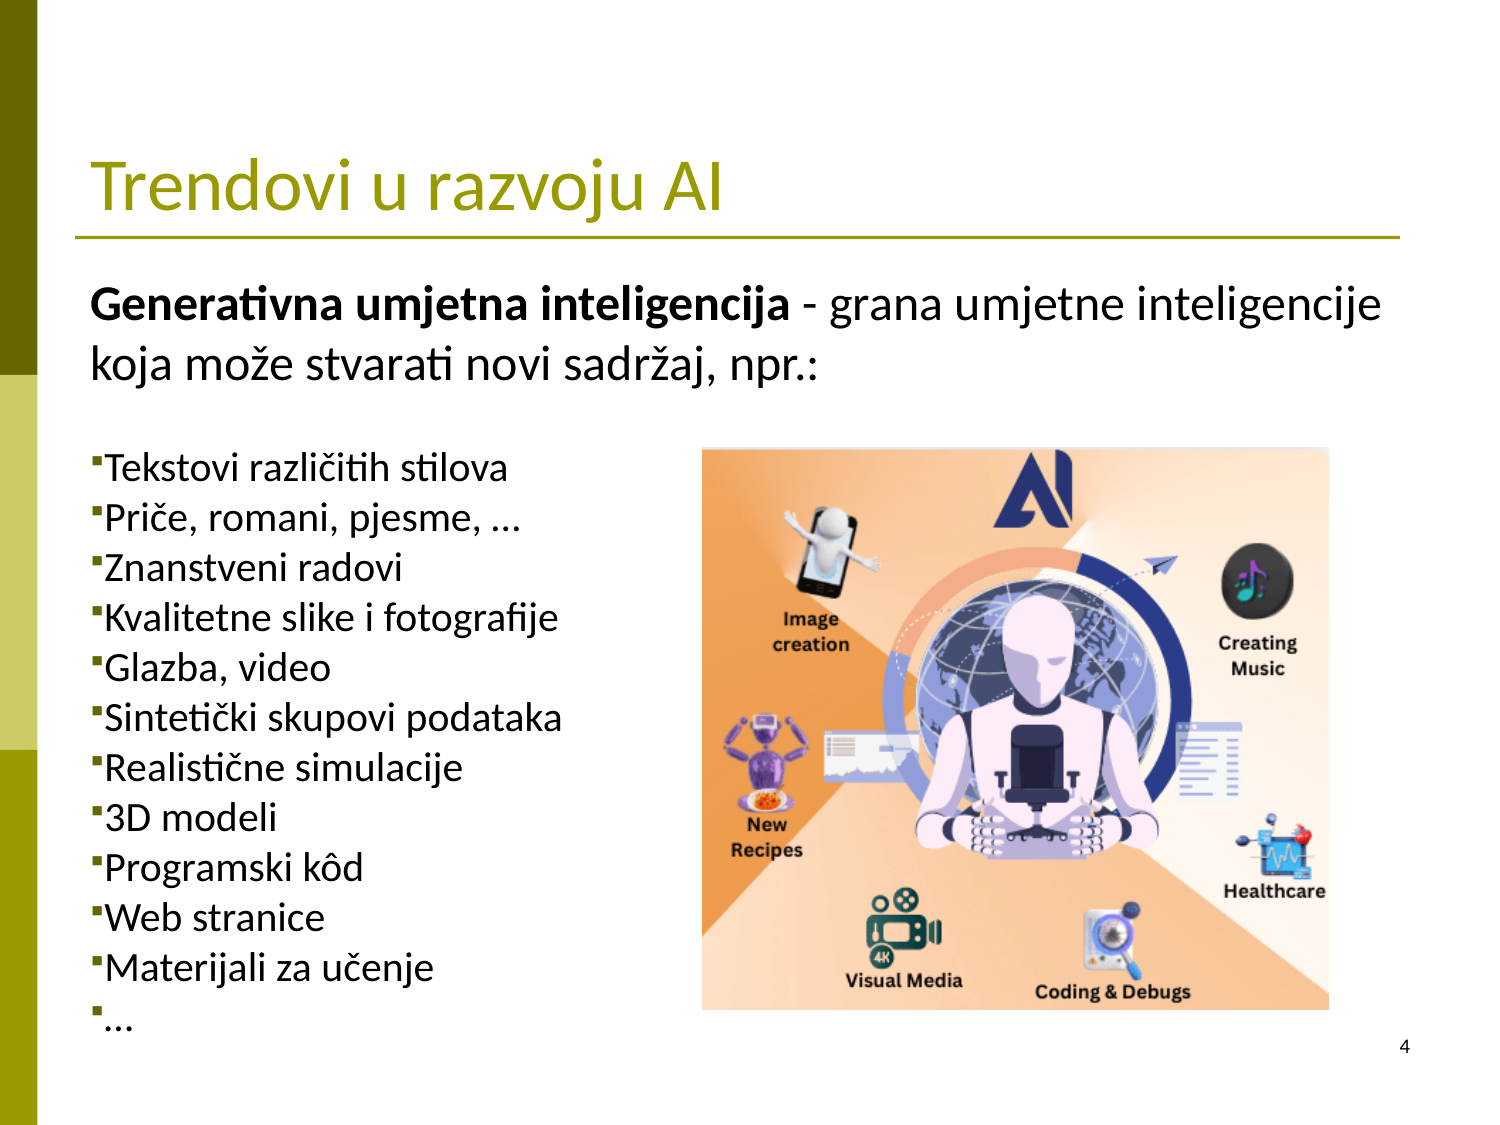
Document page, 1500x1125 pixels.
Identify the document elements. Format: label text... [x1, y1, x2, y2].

list Generativna umjetna inteligencija - grana umjetne inteligencije koja može stvarati novi sadržaj, npr.: Tekstovi različitih stilova Priče, romani, pjesme, … Znanstveni radovi Kvalitetne slike i fotografije Glazba, video Sintetički skupovi podataka Realistične simulacije 3D modeli Programski kôd Web stranice Materijali za učenje … [74, 262, 1426, 1006]
slide_number 4 [1074, 1024, 1426, 1101]
title Trendovi u razvoju AI [74, 45, 1426, 233]
picture [702, 447, 1330, 1010]
